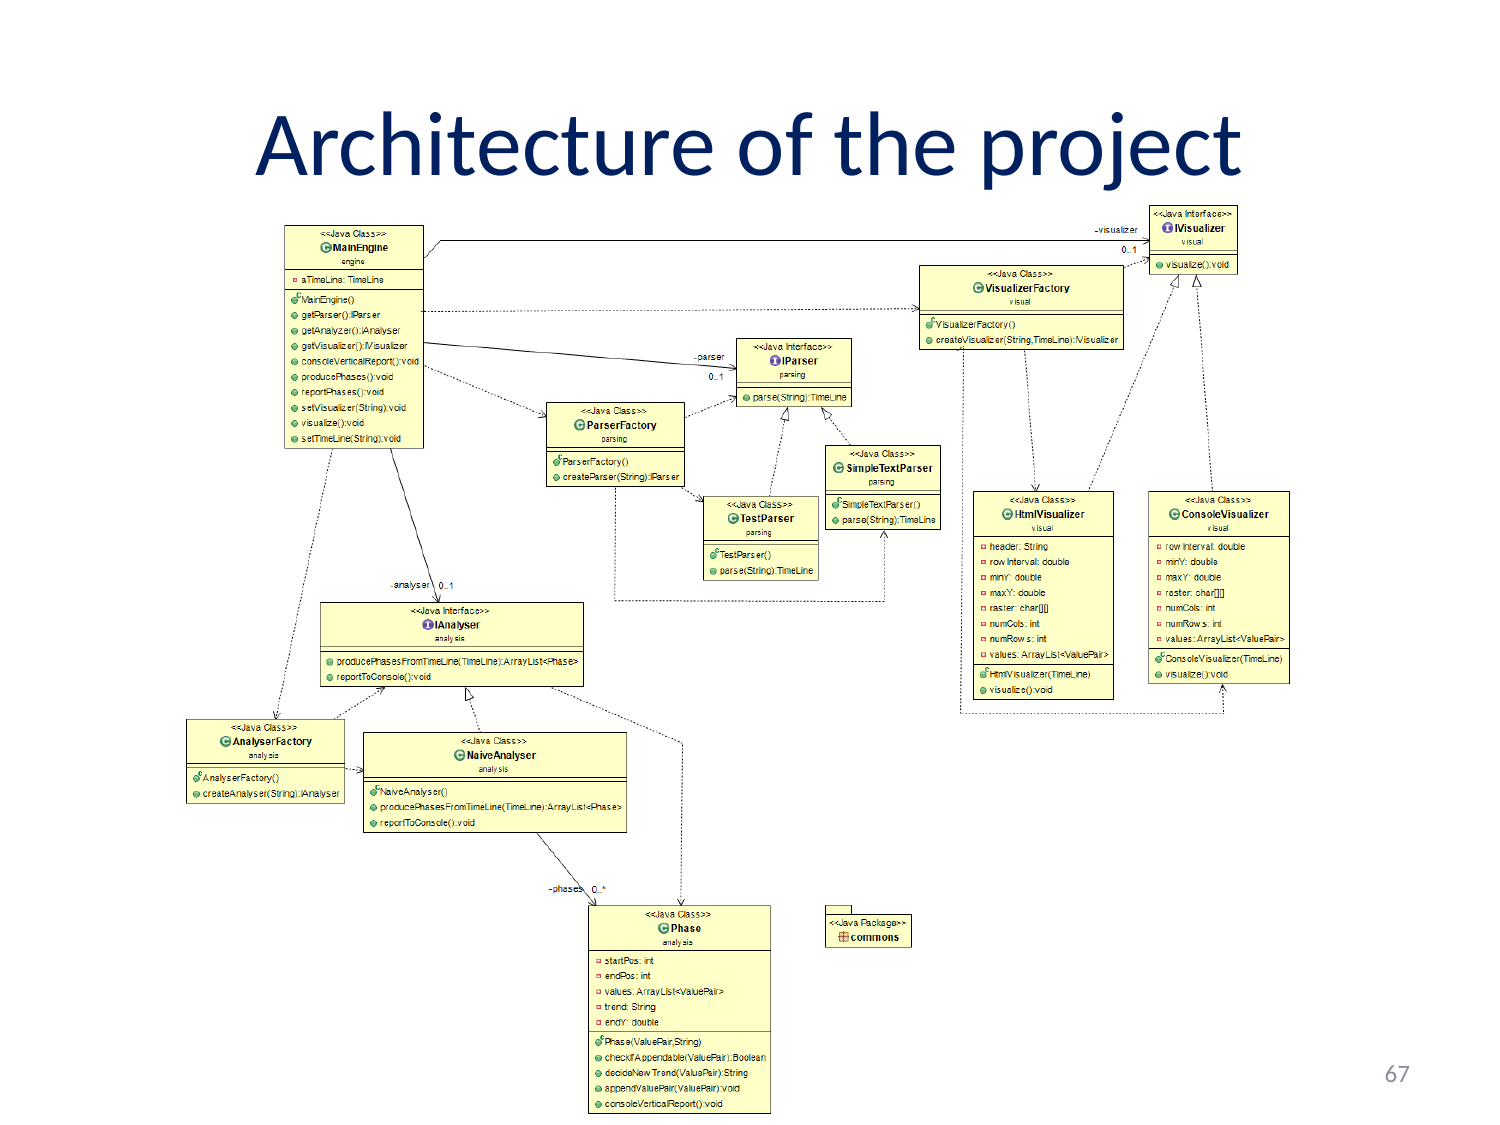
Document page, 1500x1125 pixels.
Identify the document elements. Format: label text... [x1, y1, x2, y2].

slide_number 67 [1296, 1042, 1425, 1103]
picture [182, 202, 1292, 1116]
title Architecture of the project [75, 45, 1425, 233]
